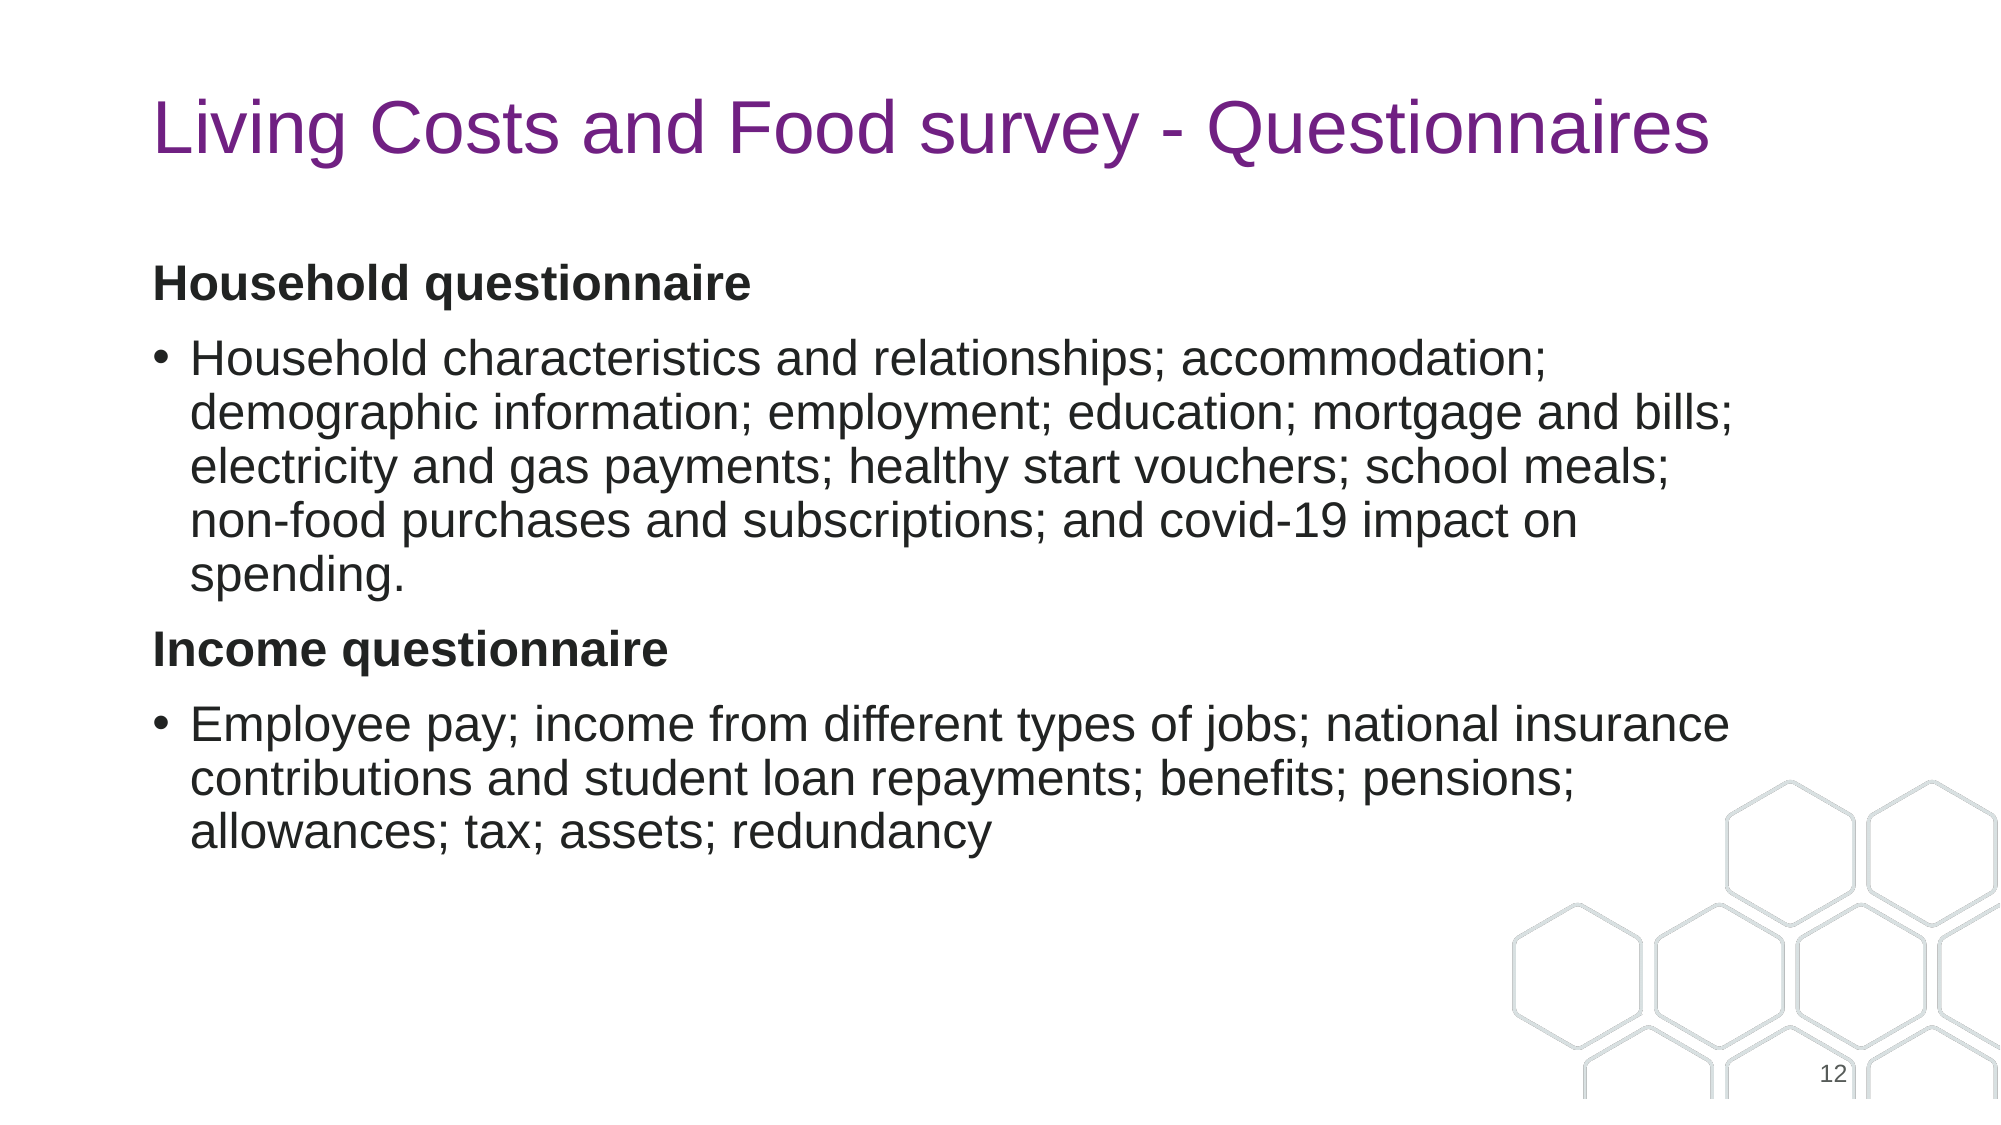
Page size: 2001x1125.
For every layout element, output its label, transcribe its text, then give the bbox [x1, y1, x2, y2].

list Household questionnaire Household characteristics and relationships; accommodation; demographic information; employment; education; mortgage and bills; electricity and gas payments; healthy start vouchers; school meals; non-food purchases and subscriptions; and covid-19 impact on spending. Income questionnaire Employee pay; income from different types of jobs; national insurance contributions and student loan repayments; benefits; pensions; allowances; tax; assets; redundancy [137, 249, 1775, 874]
title Living Costs and Food survey - Questionnaires [137, 84, 1775, 175]
slide_number 12 [1412, 1042, 1863, 1103]
picture [1412, 508, 2001, 1099]
